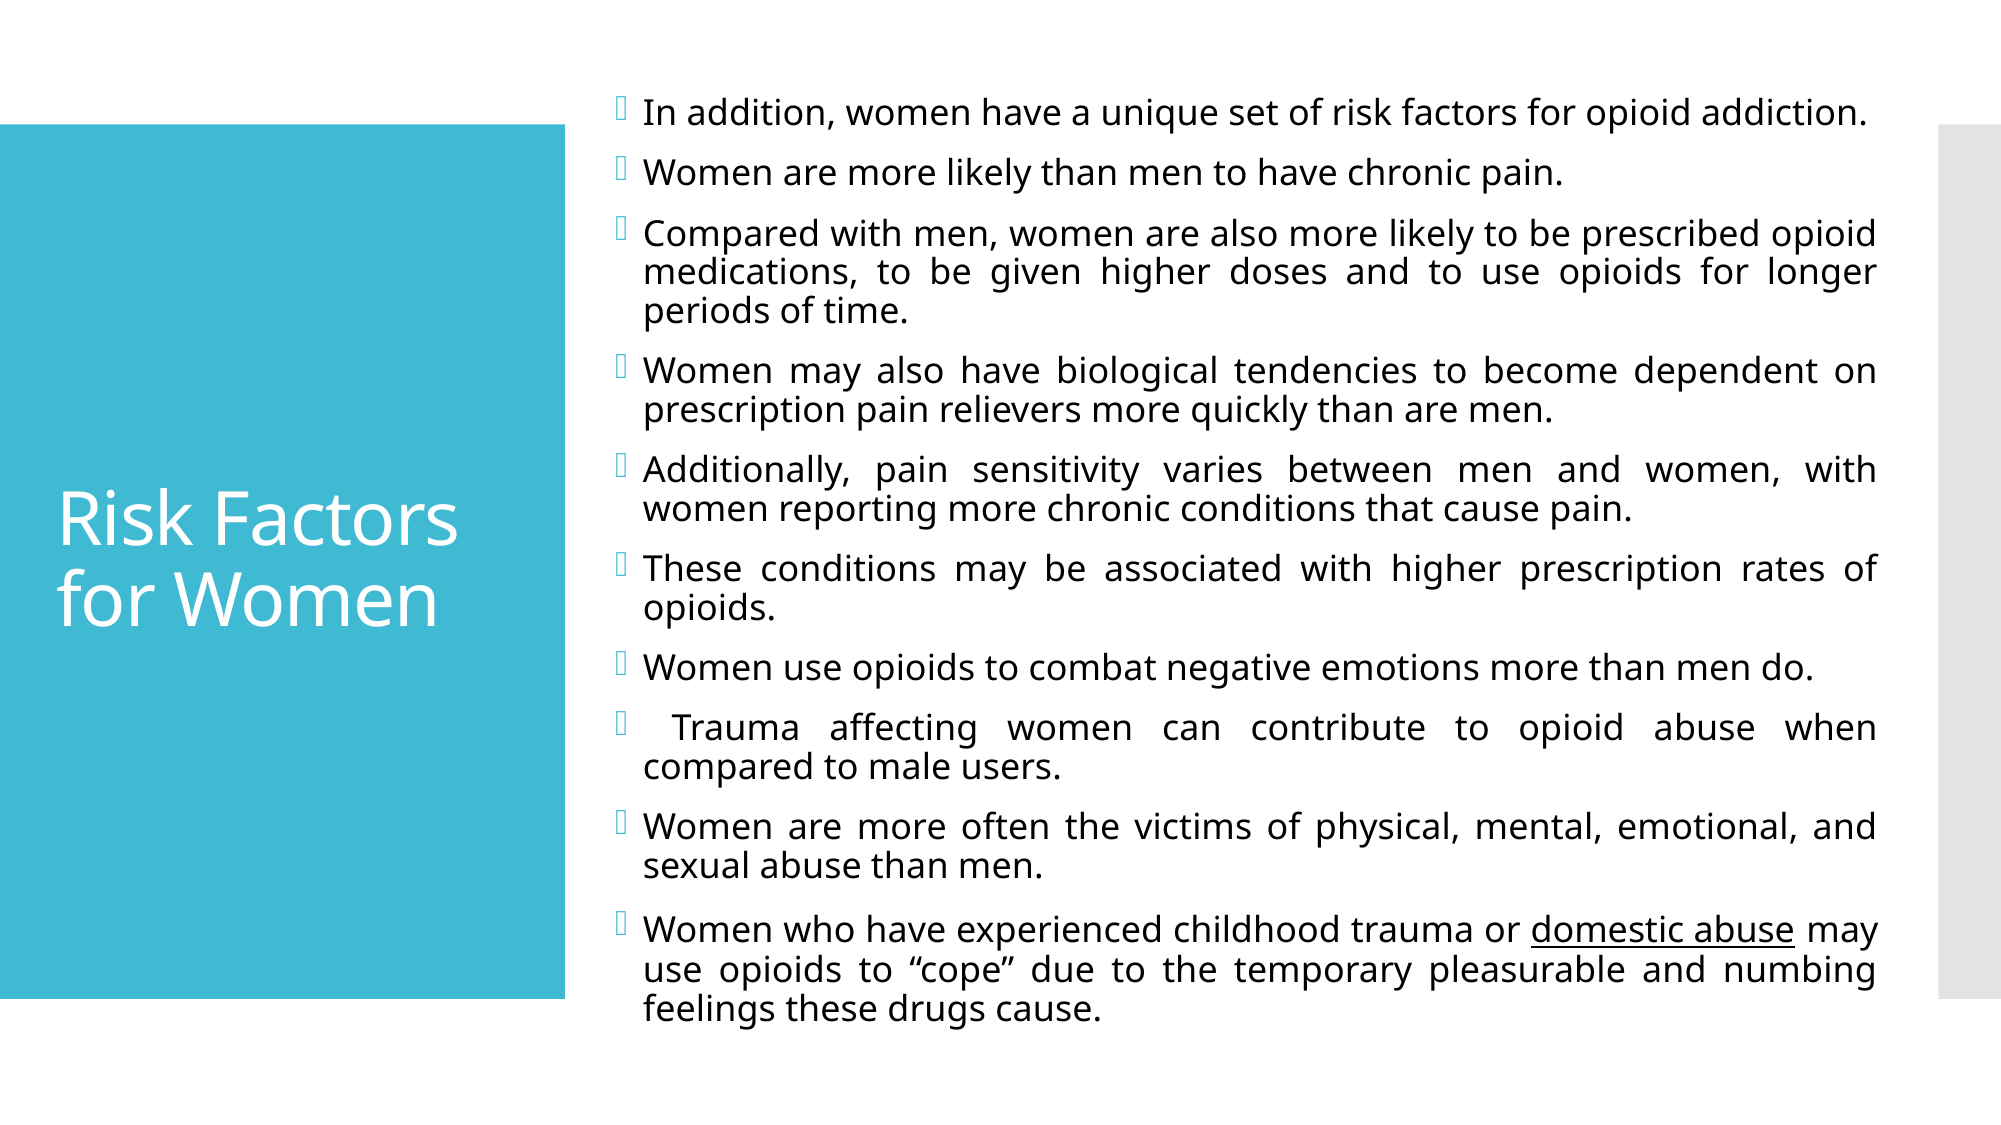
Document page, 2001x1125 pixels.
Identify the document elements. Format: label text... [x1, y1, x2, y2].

list In addition, women have a unique set of risk factors for opioid addiction. Women are more likely than men to have chronic pain. Compared with men, women are also more likely to be prescribed opioid medications, to be given higher doses and to use opioids for longer periods of time. Women may also have biological tendencies to become dependent on prescription pain relievers more quickly than are men. Additionally, pain sensitivity varies between men and women, with women reporting more chronic conditions that cause pain. These conditions may be associated with higher prescription rates of opioids. Women use opioids to combat negative emotions more than men do. Trauma affecting women can contribute to opioid abuse when compared to male users. Women are more often the victims of physical, mental, emotional, and sexual abuse than men. Women who have experienced childhood trauma or domestic abuse may use opioids to “cope” due to the temporary pleasurable and numbing feelings these drugs cause. [600, 73, 1894, 1050]
title Risk Factors for Women [41, 184, 525, 940]
